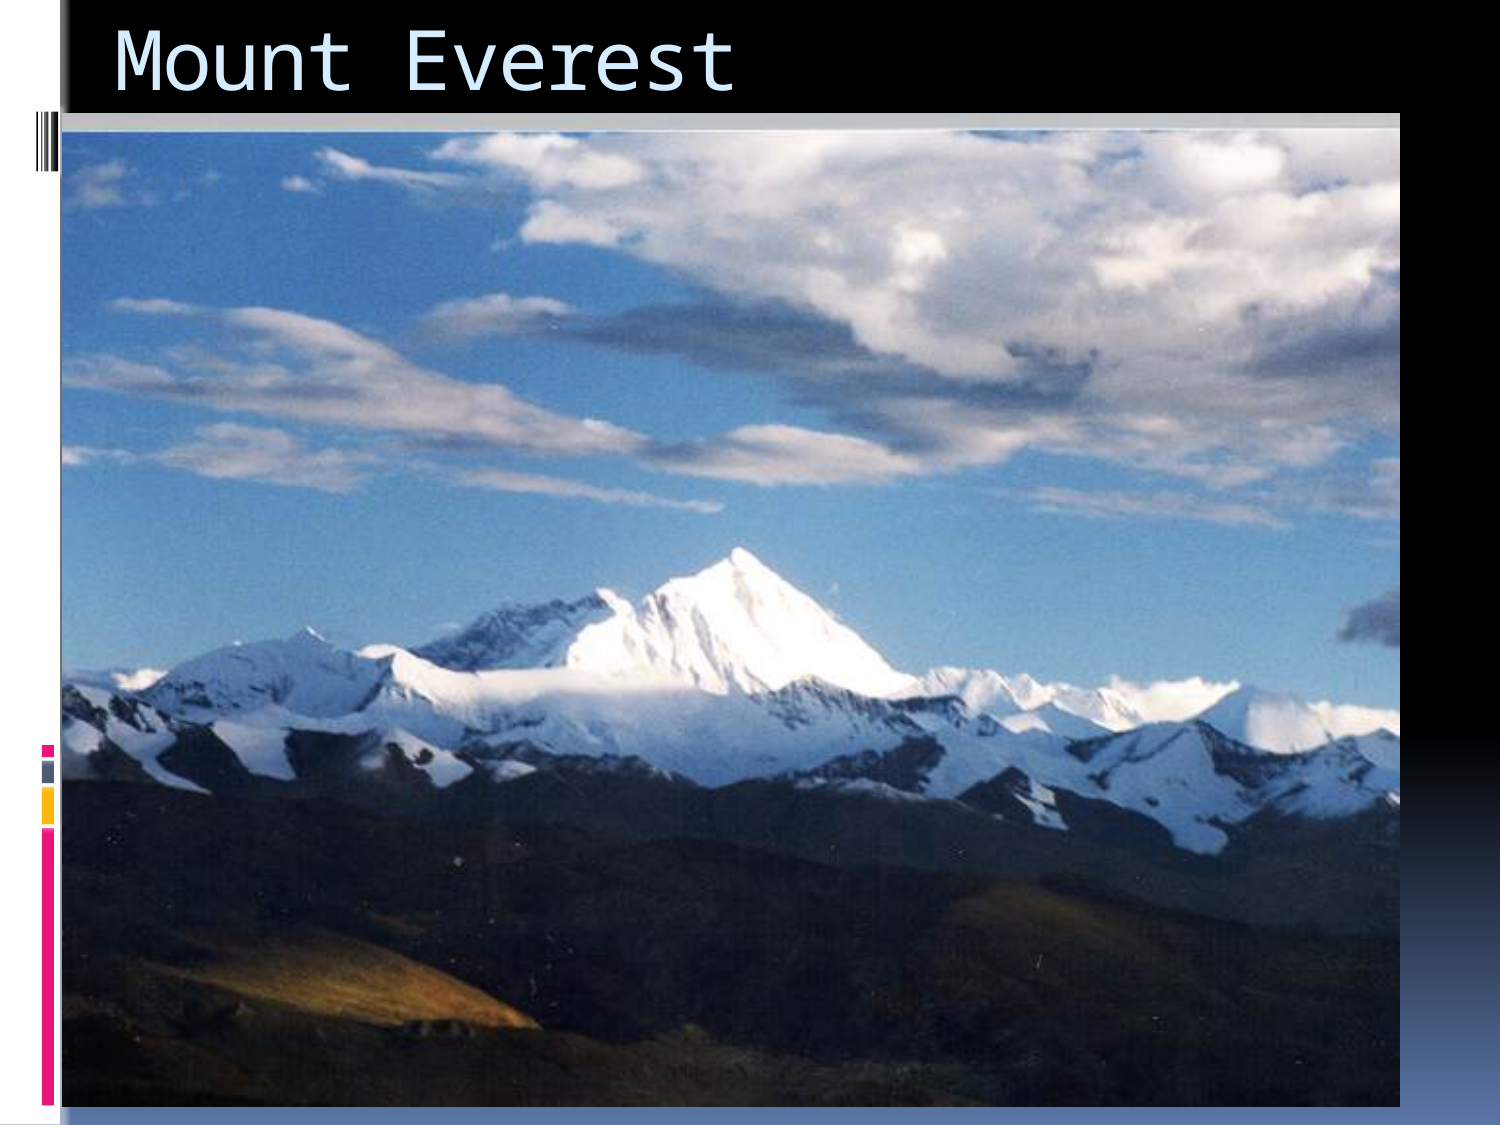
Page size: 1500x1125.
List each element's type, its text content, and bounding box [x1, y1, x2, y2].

picture [61, 113, 1401, 1107]
title Mount Everest [99, 0, 1475, 288]
